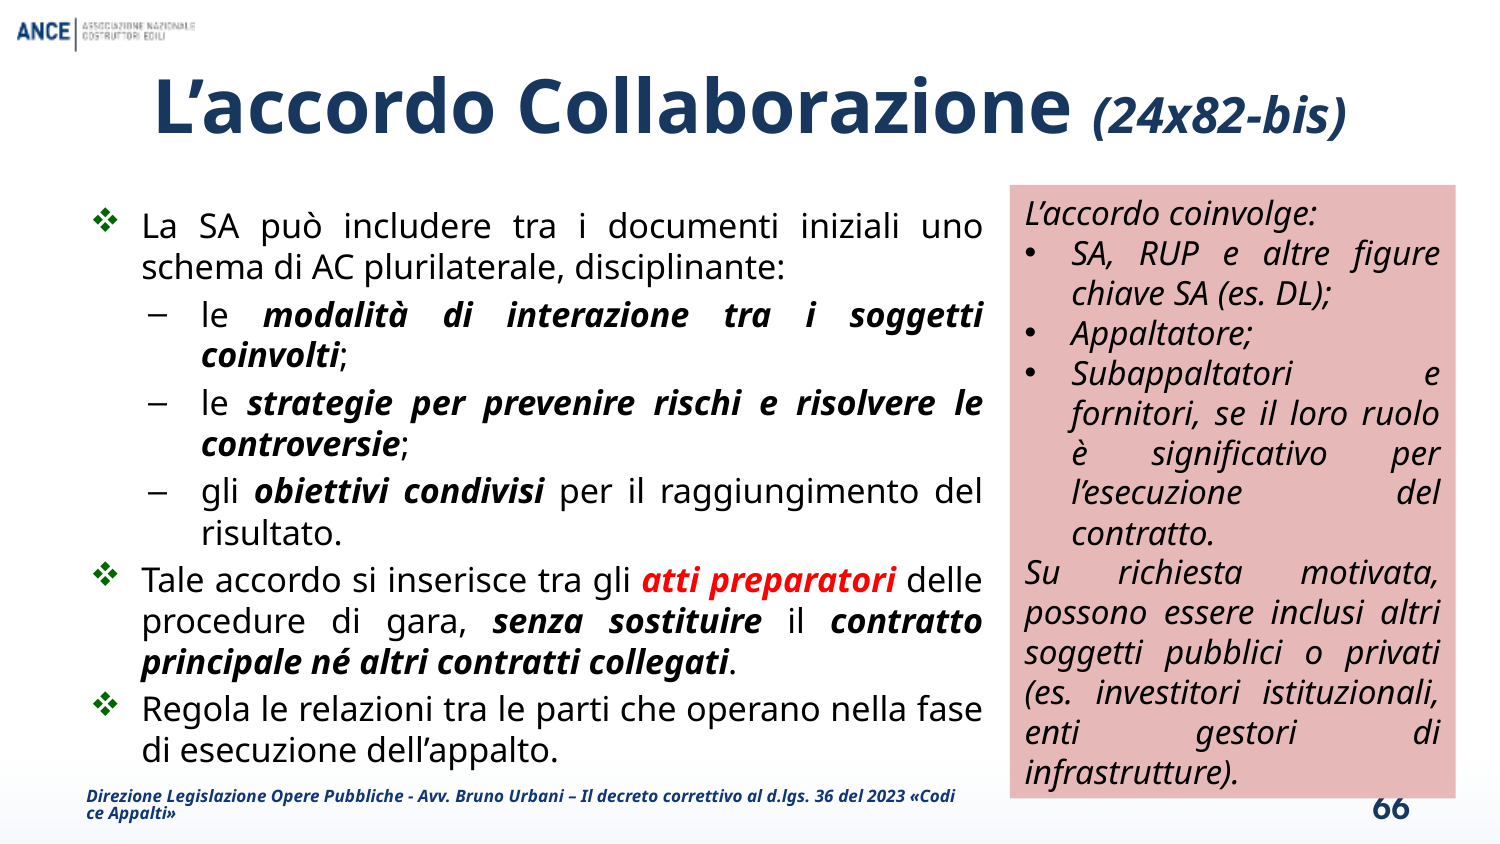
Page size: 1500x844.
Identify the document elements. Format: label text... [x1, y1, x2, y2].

list La SA può includere tra i documenti iniziali uno schema di AC plurilaterale, disciplinante: le modalità di interazione tra i soggetti coinvolti; le strategie per prevenire rischi e risolvere le controversie; gli obiettivi condivisi per il raggiungimento del risultato. Tale accordo si inserisce tra gli atti preparatori delle procedure di gara, senza sostituire il contratto principale né altri contratti collegati. Regola le relazioni tra le parti che operano nella fase di esecuzione dell’appalto. [75, 196, 998, 783]
picture [17, 13, 195, 55]
title L’accordo Collaborazione (24x82-bis) [75, 33, 1425, 175]
footer Direzione Legislazione Opere Pubbliche - Avv. Bruno Urbani – Il decreto correttivo al d.lgs. 36 del 2023 «Codice Appalti» [75, 774, 975, 820]
text_box L’accordo coinvolge: SA, RUP e altre figure chiave SA (es. DL); Appaltatore; Subappaltatori e fornitori, se il loro ruolo è significativo per l’esecuzione del contratto. Su richiesta motivata, possono essere inclusi altri soggetti pubblici o privati (es. investitori istituzionali, enti gestori di infrastrutture). [1009, 184, 1456, 799]
slide_number 66 [1074, 799, 1425, 827]
